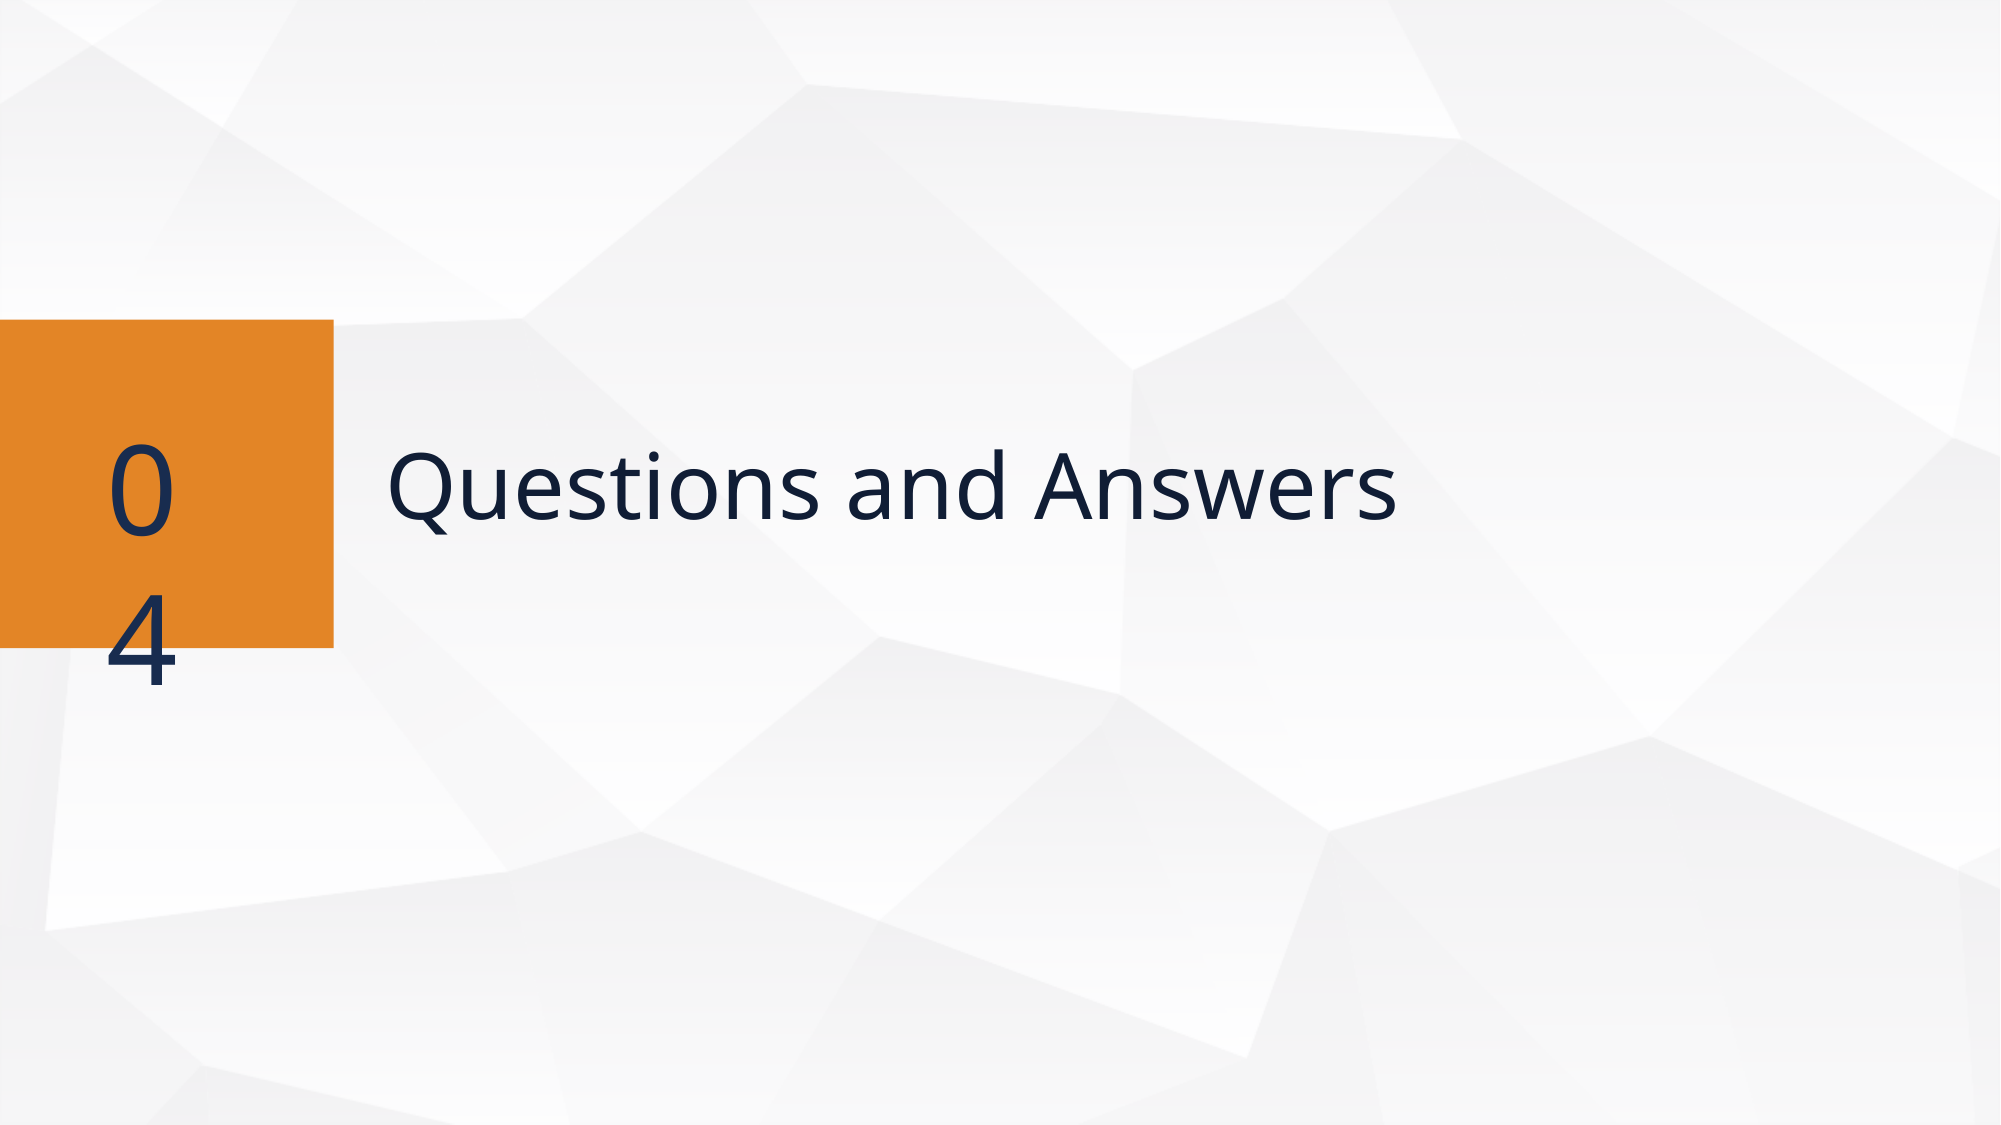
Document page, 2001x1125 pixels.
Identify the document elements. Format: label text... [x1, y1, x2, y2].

title Questions and Answers [370, 318, 1979, 647]
picture [0, 0, 2001, 1125]
text_box 04 [91, 403, 264, 719]
